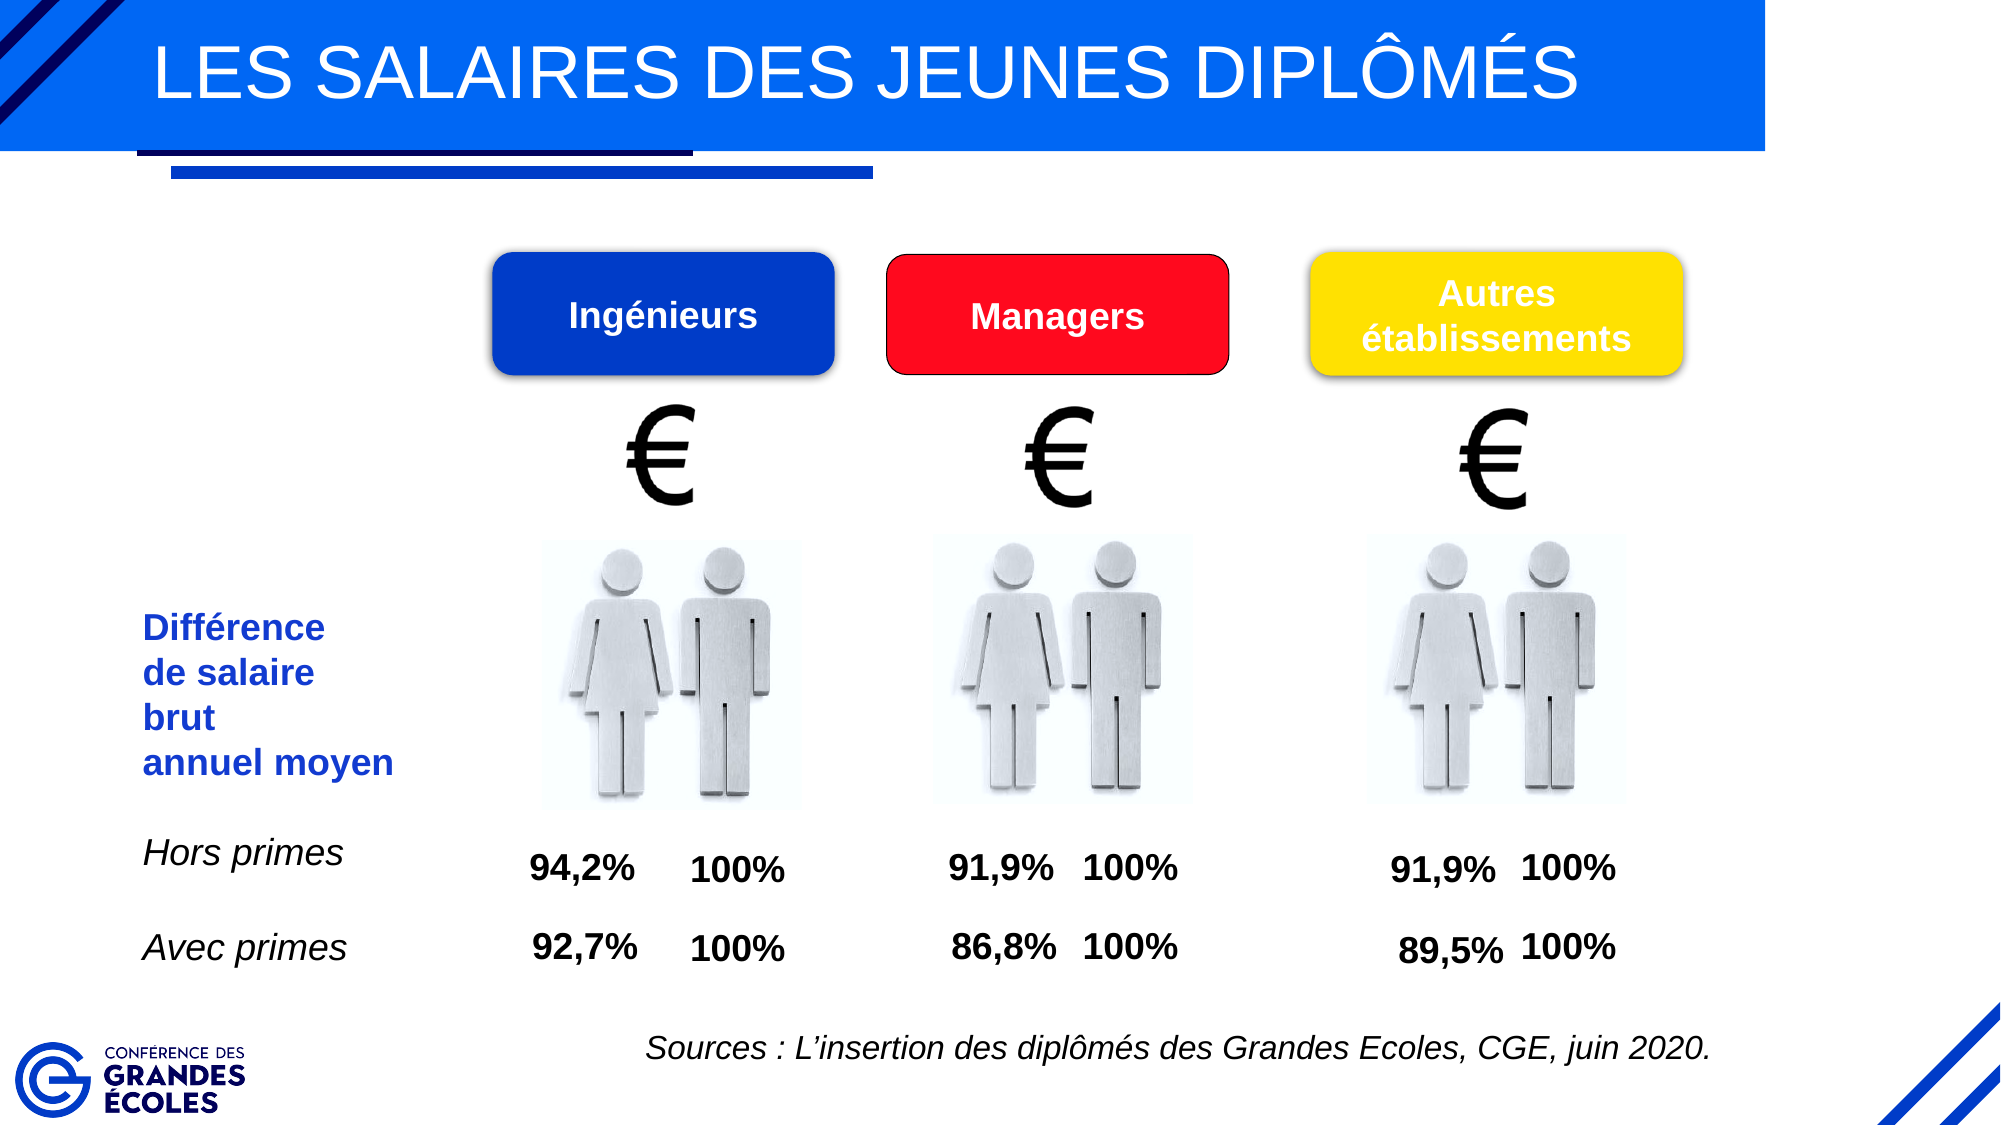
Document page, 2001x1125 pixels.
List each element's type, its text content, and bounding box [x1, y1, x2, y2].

picture [15, 1042, 245, 1118]
text_box 86,8% [918, 914, 1062, 975]
text_box Ingénieurs [492, 252, 835, 376]
title Les salaires des jeunes diplômés [137, 1, 1863, 149]
picture [589, 375, 738, 539]
text_box 100% [1500, 835, 1637, 896]
text_box Sources : L’insertion des diplômés des Grandes Ecoles, CGE, juin 2020. [535, 1018, 1729, 1074]
text_box 100% [1062, 835, 1199, 896]
picture [541, 540, 802, 810]
text_box Autres établissements [1310, 252, 1683, 376]
text_box 91,9% [915, 835, 1062, 896]
text_box Différence de salaire brut annuel moyen Hors primes Avec primes [127, 595, 1013, 976]
text_box 92,7% [485, 914, 686, 975]
text_box 100% [1500, 914, 1637, 975]
text_box Managers [886, 253, 1230, 376]
text_box 89,5% [1341, 918, 1562, 979]
text_box 91,9% [1347, 838, 1540, 898]
picture [933, 377, 1193, 804]
text_box 100% [1062, 914, 1199, 975]
text_box 100% [669, 916, 806, 977]
picture [1366, 379, 1627, 804]
